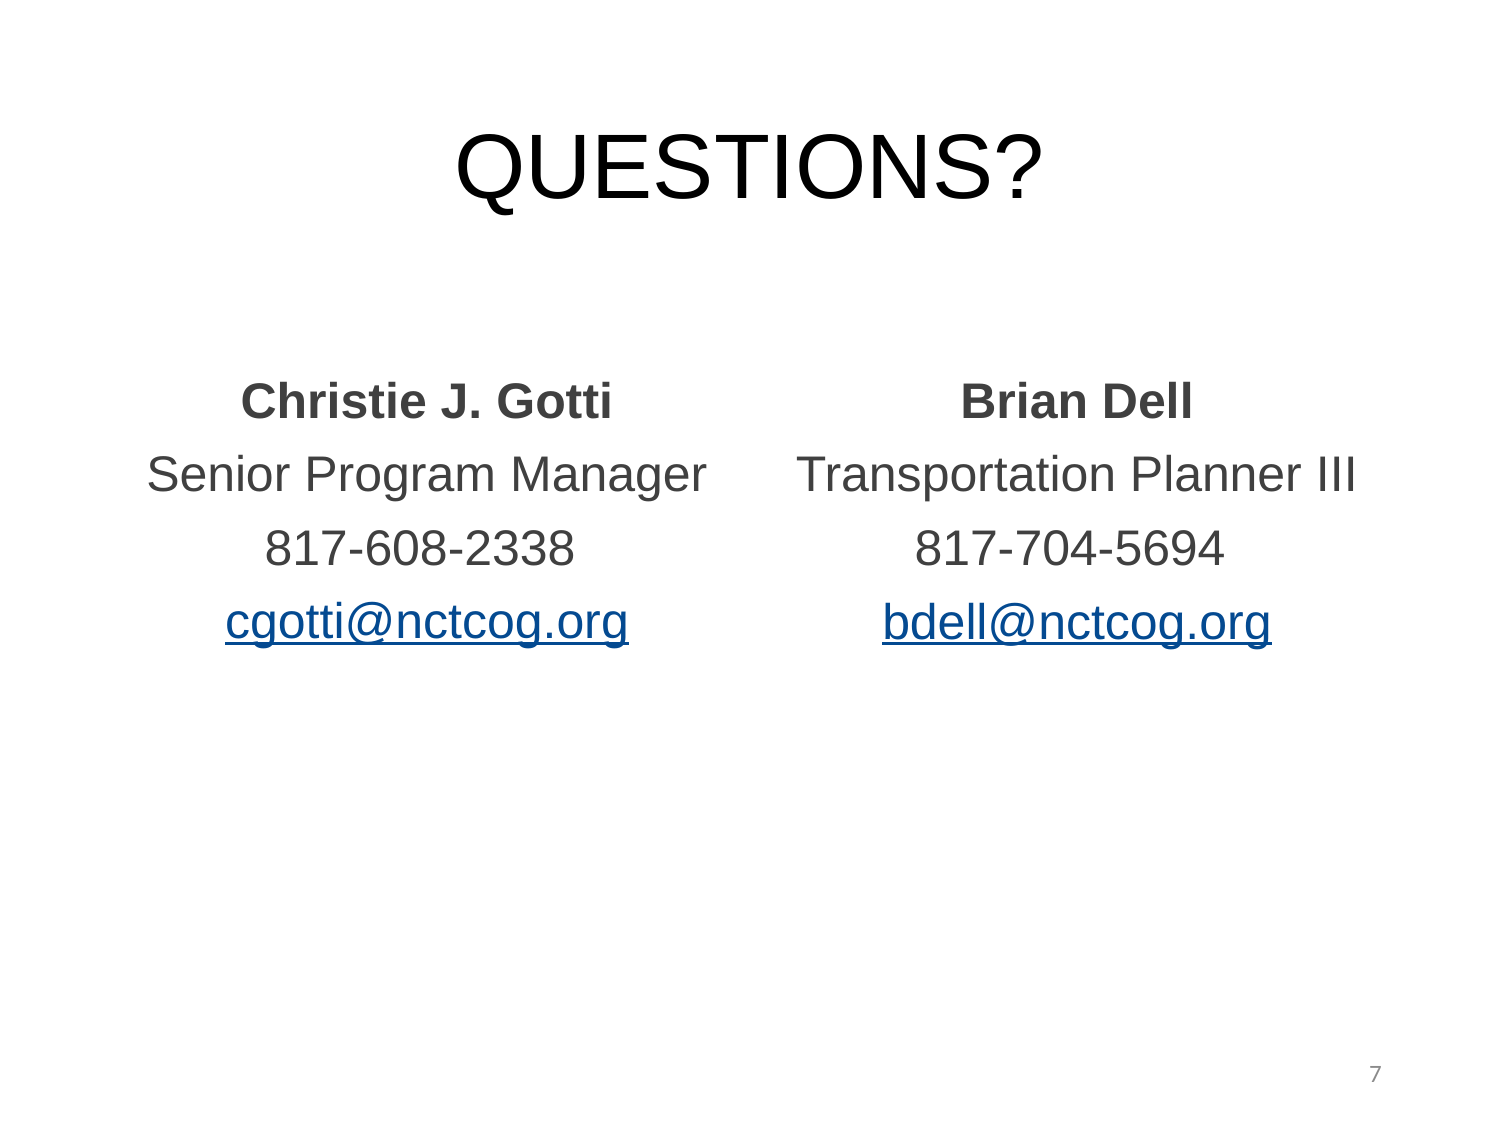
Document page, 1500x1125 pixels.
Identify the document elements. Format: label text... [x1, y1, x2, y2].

slide_number 7 [1059, 1042, 1397, 1103]
text_box Christie J. Gotti Senior Program Manager 817-608-2338 cgotti@nctcog.org [123, 360, 731, 720]
text_box Brian Dell Transportation Planner III 817-704-5694 bdell@nctcog.org [773, 360, 1381, 698]
title QUESTIONS? [103, 59, 1397, 278]
